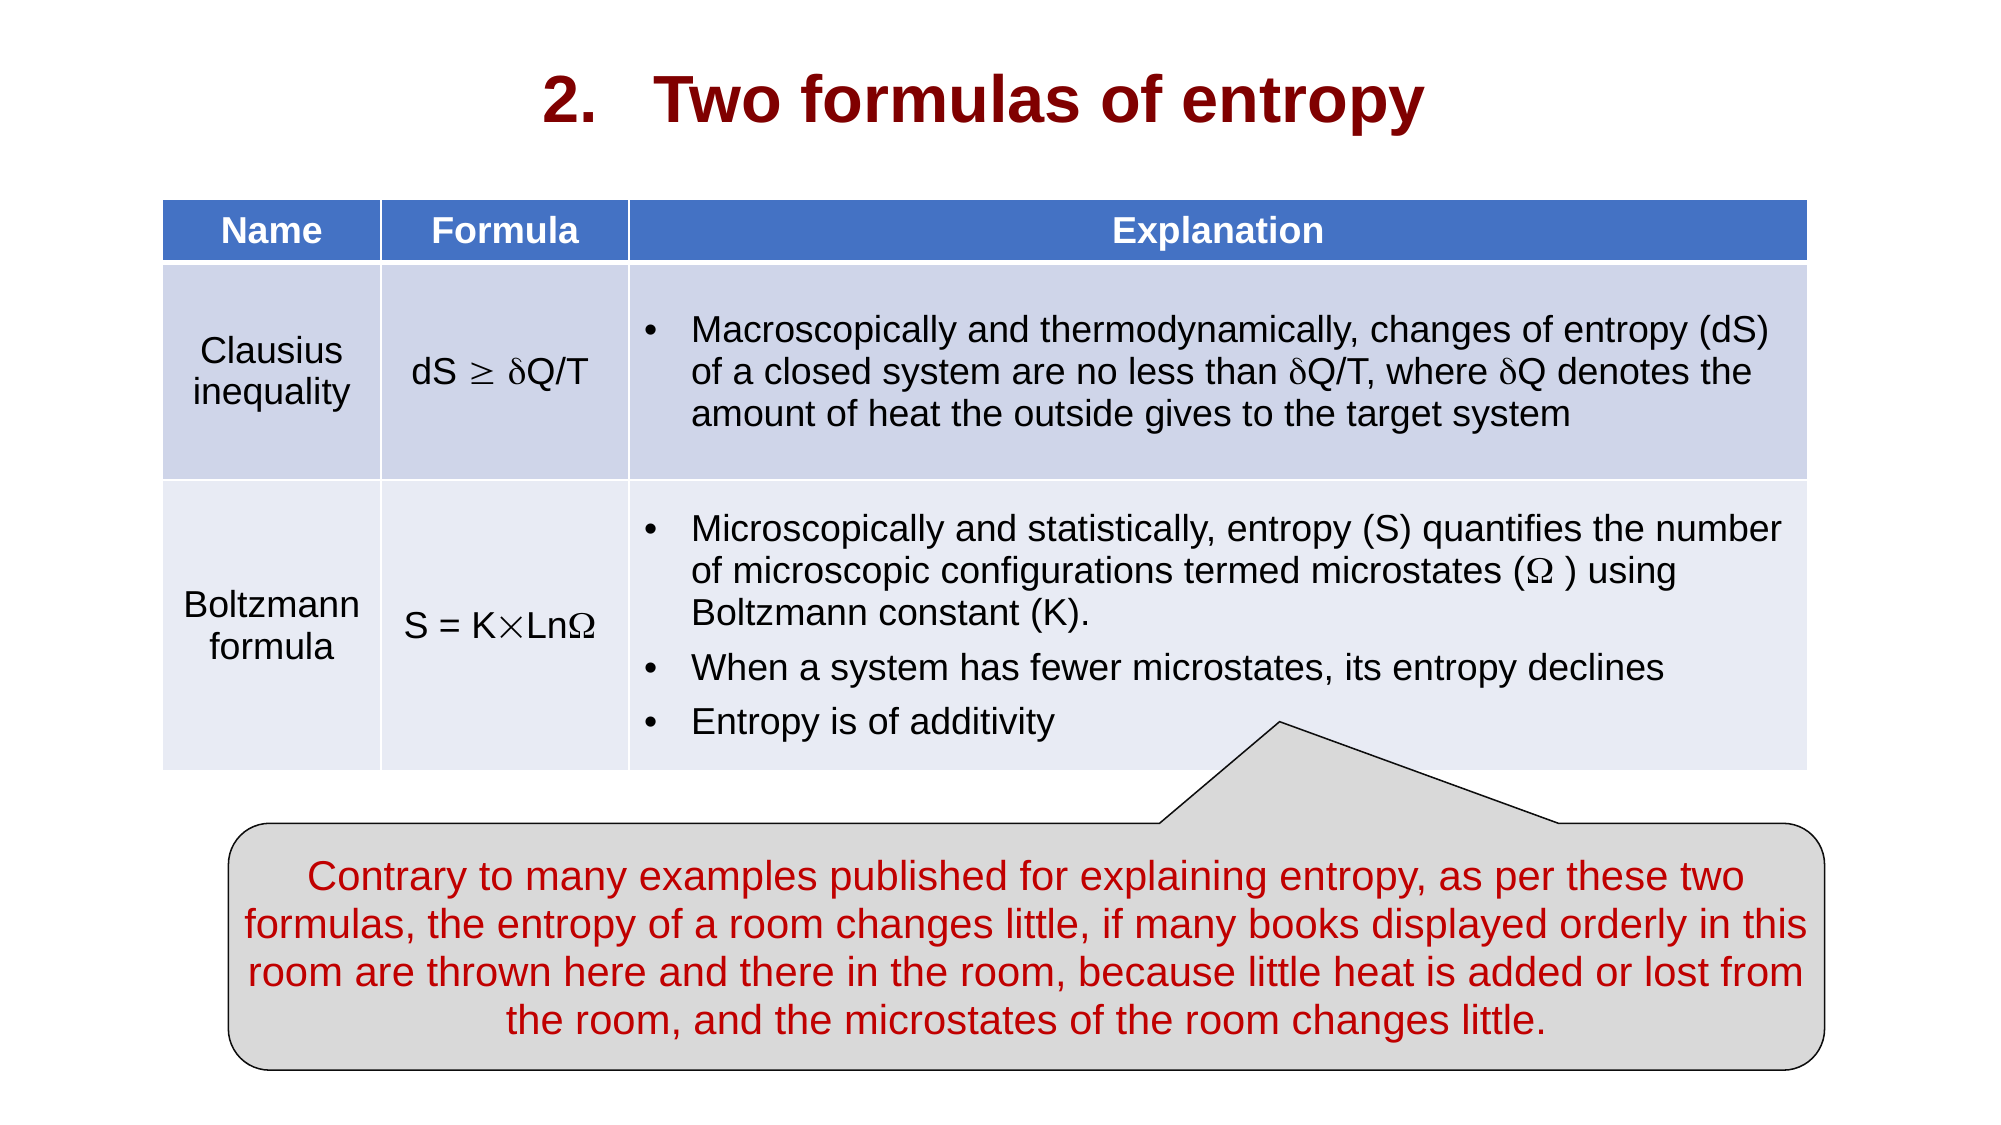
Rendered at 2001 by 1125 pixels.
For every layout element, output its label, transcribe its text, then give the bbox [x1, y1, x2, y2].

table_cell dS  Q/T [382, 265, 628, 479]
text_box Contrary to many examples published for explaining entropy, as per these two formulas, the entropy of a room changes little, if many books displayed orderly in this room are thrown here and there in the room, because little heat is added or lost from the room, and the microstates of the room changes little. [227, 720, 1826, 1072]
table_header Formula [382, 200, 628, 260]
table_cell S = KLn [382, 481, 628, 770]
table_header Explanation [630, 200, 1807, 260]
table_cell Clausius inequality [163, 265, 380, 479]
table_cell Macroscopically and thermodynamically, changes of entropy (dS) of a closed system are no less than Q/T, where Q denotes the amount of heat the outside gives to the target system [630, 265, 1807, 479]
text_box 2. Two formulas of entropy [213, 54, 1757, 147]
table_cell Boltzmann formula [163, 481, 380, 770]
table_header Name [163, 200, 380, 260]
table_cell Microscopically and statistically, entropy (S) quantifies the number of microscopic configurations termed microstates ( ) using Boltzmann constant (K). When a system has fewer microstates, its entropy declines Entropy is of additivity [630, 481, 1807, 770]
